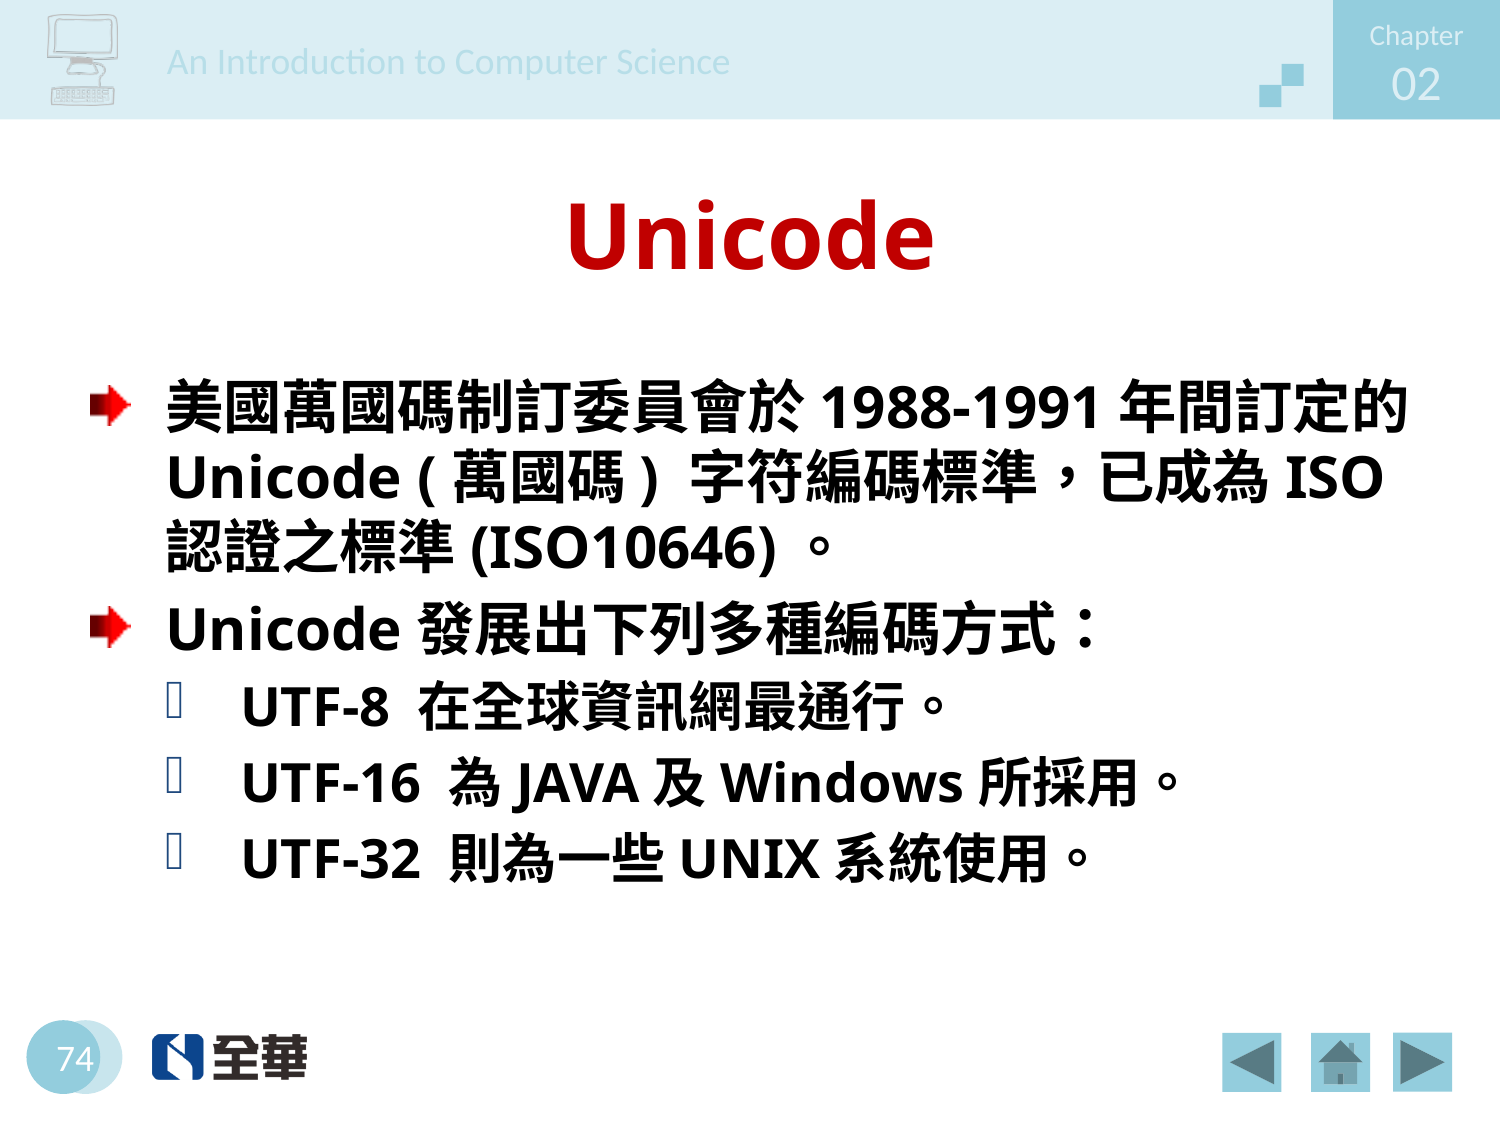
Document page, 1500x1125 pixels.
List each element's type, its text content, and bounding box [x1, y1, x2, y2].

picture [47, 14, 118, 106]
picture [90, 606, 131, 648]
title Unicode [75, 138, 1425, 327]
picture [90, 385, 131, 426]
picture [152, 1034, 307, 1080]
list 美國萬國碼制訂委員會於1988-1991年間訂定的Unicode (萬國碼) 字符編碼標準，已成為ISO認證之標準(ISO10646)。 Unicode發展出下列多種編碼方式： UTF-8 在全球資訊網最通行。 UTF-16 為JAVA及Windows所採用。 UTF-32 則為一些UNIX系統使用。 [75, 363, 1425, 1005]
